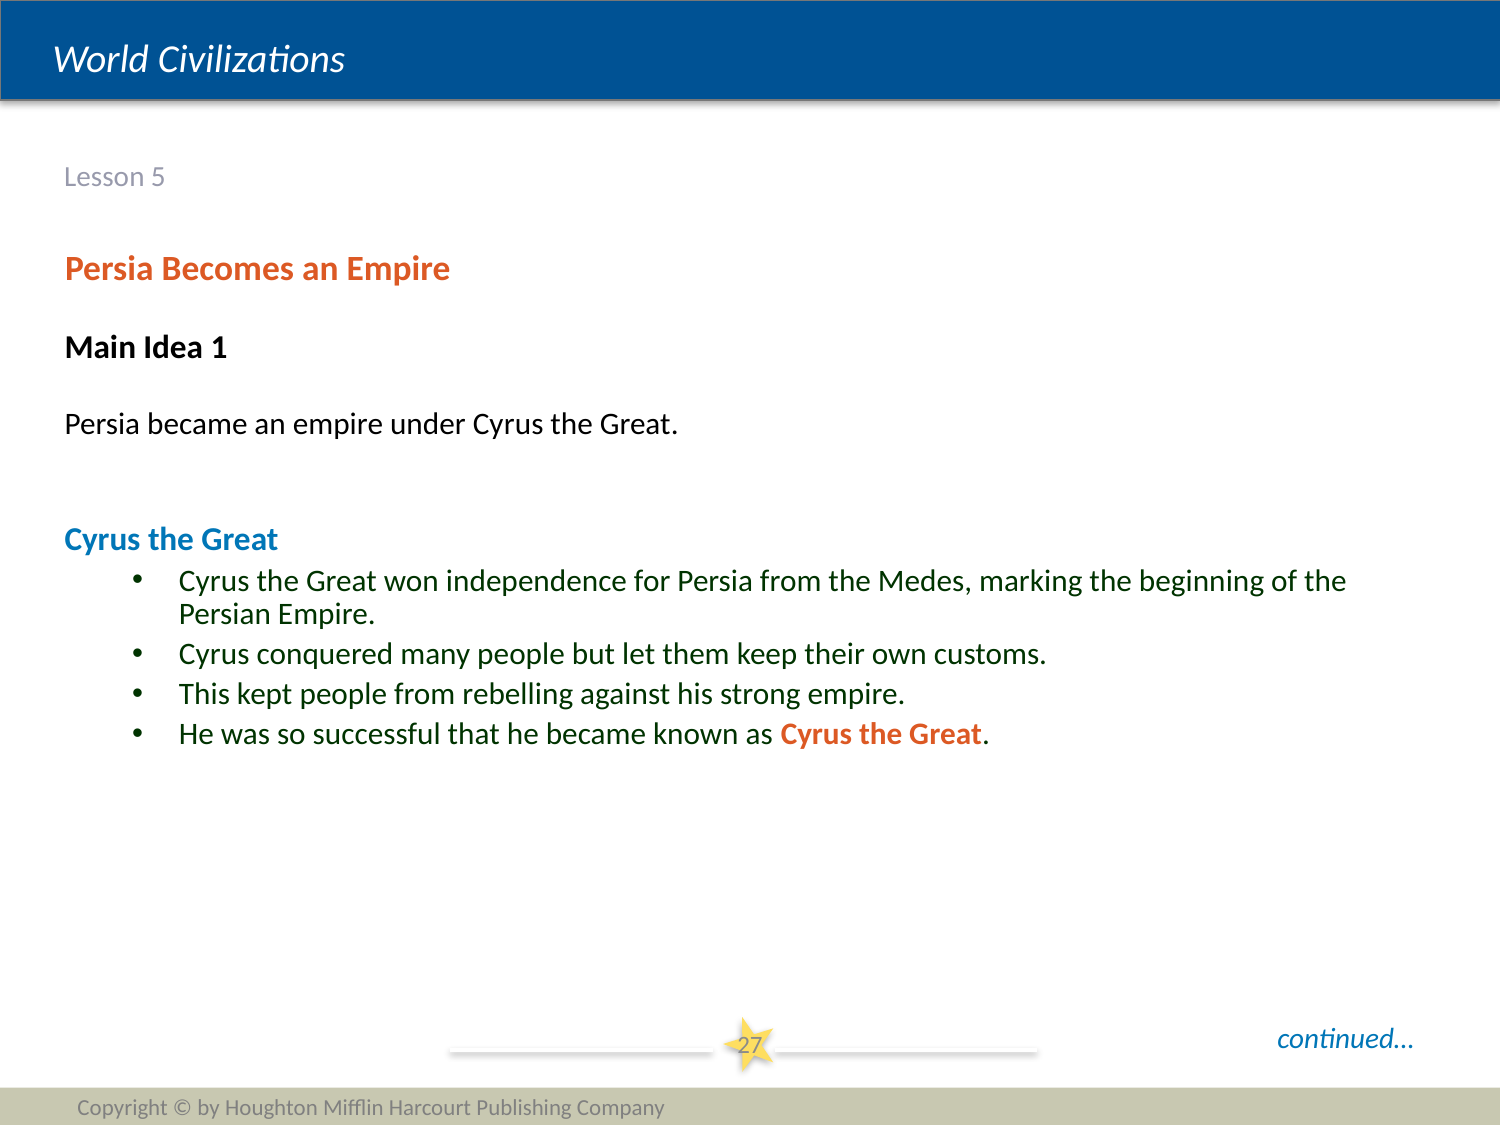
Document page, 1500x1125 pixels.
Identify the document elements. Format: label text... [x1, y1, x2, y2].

list Persia Becomes an Empire [50, 237, 990, 303]
footer Copyright © by Houghton Mifflin Harcourt Publishing Company [62, 1087, 975, 1125]
slide_number 27 [575, 1025, 925, 1063]
title Lesson 5 [49, 149, 438, 200]
list Main Idea 1 Persia became an empire under Cyrus the Great. Cyrus the Great Cyrus the Great won independence for Persia from the Medes, marking the beginning of the Persian Empire. Cyrus conquered many people but let them keep their own customs. This kept people from rebelling against his strong empire. He was so successful that he became known as Cyrus the Great. [49, 318, 1375, 1000]
text_box continued… [1262, 1012, 1450, 1063]
